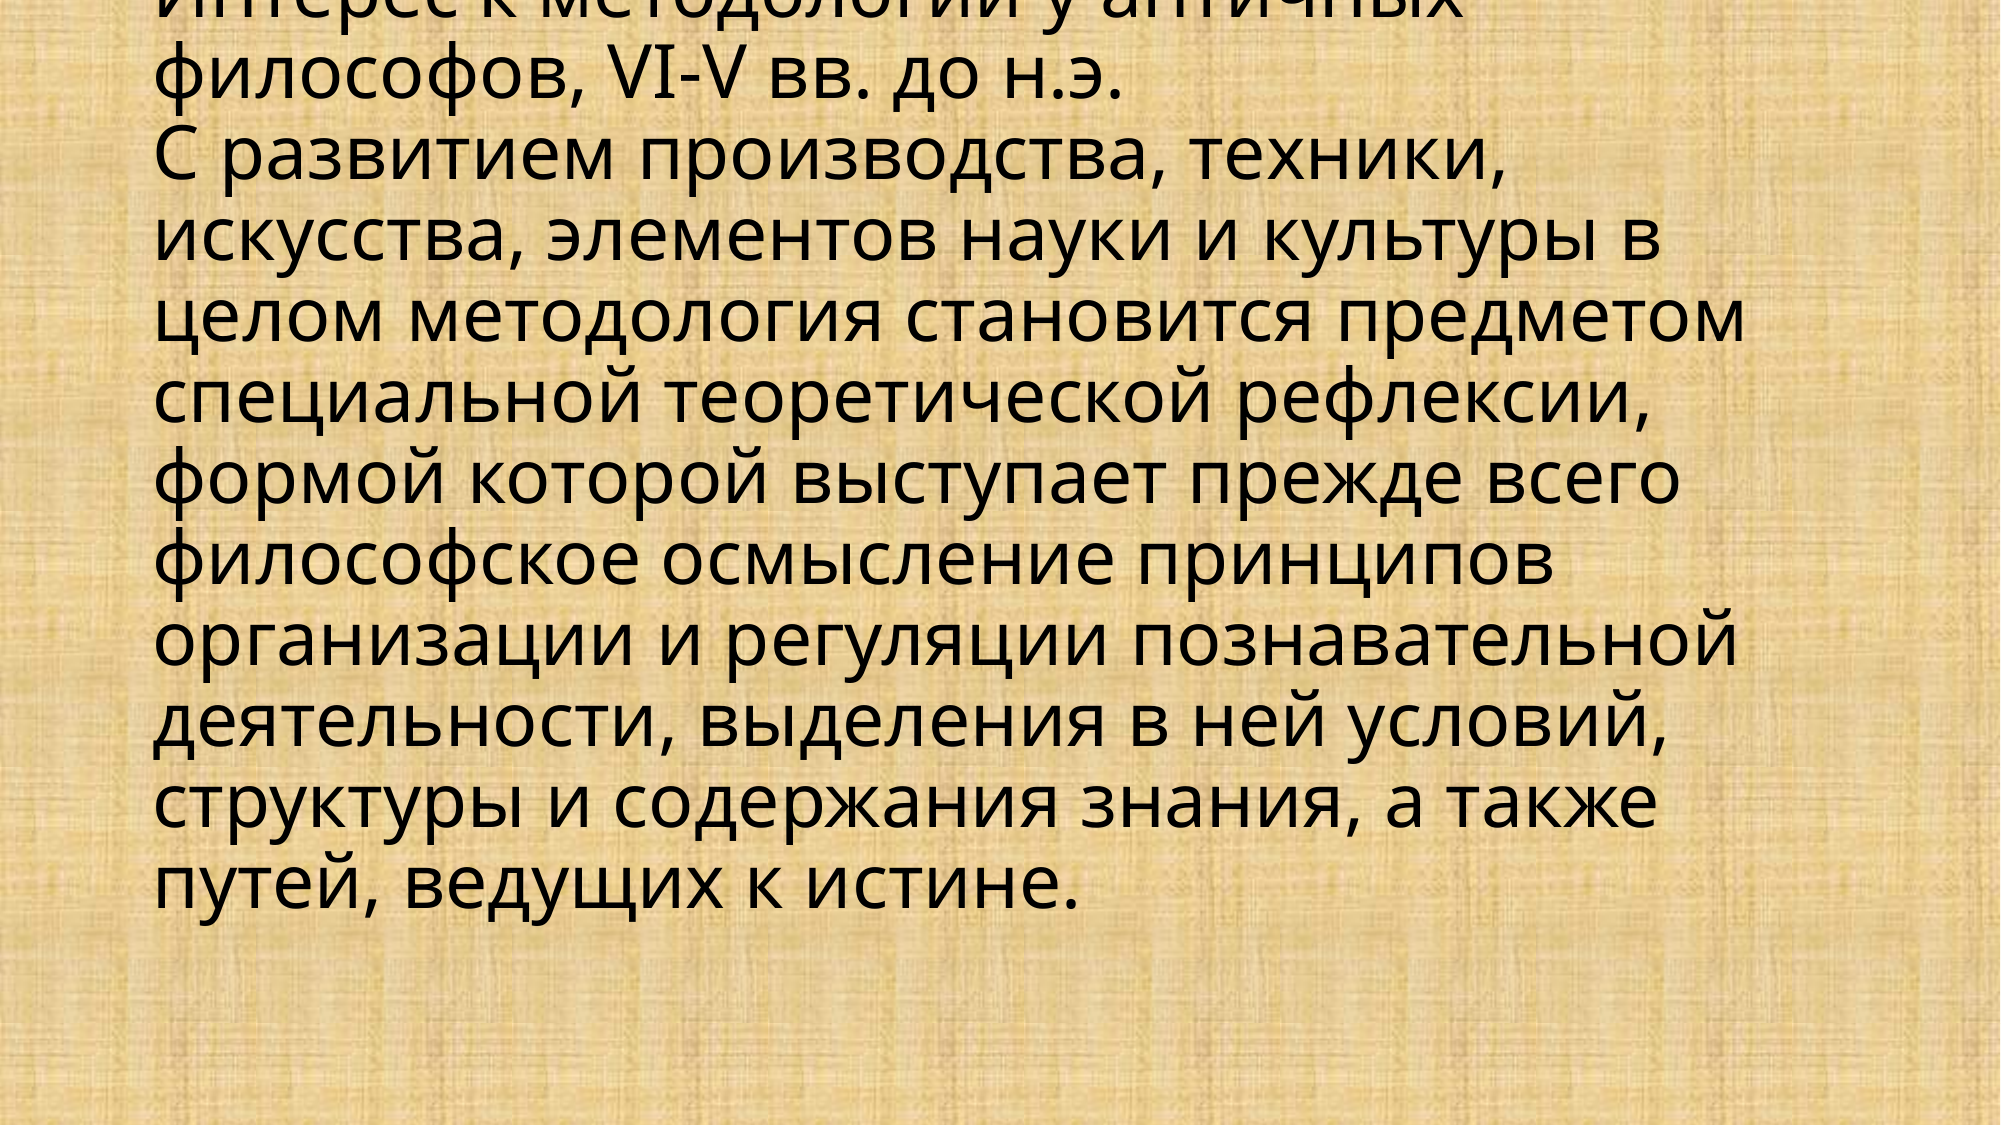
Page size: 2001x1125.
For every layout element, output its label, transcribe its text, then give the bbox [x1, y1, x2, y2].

title Интерес к методологии у античных философов, VI-V вв. до н.э. С развитием производства, техники, искусства, элементов науки и культуры в целом методология становится предметом специальной теоретической рефлексии, формой которой выступает прежде всего философское осмысление принципов организации и регуляции познавательной деятельности, выделения в ней условий, структуры и содержания знания, а также путей, ведущих к истине. [137, 59, 1863, 818]
picture [0, 0, 2001, 1125]
